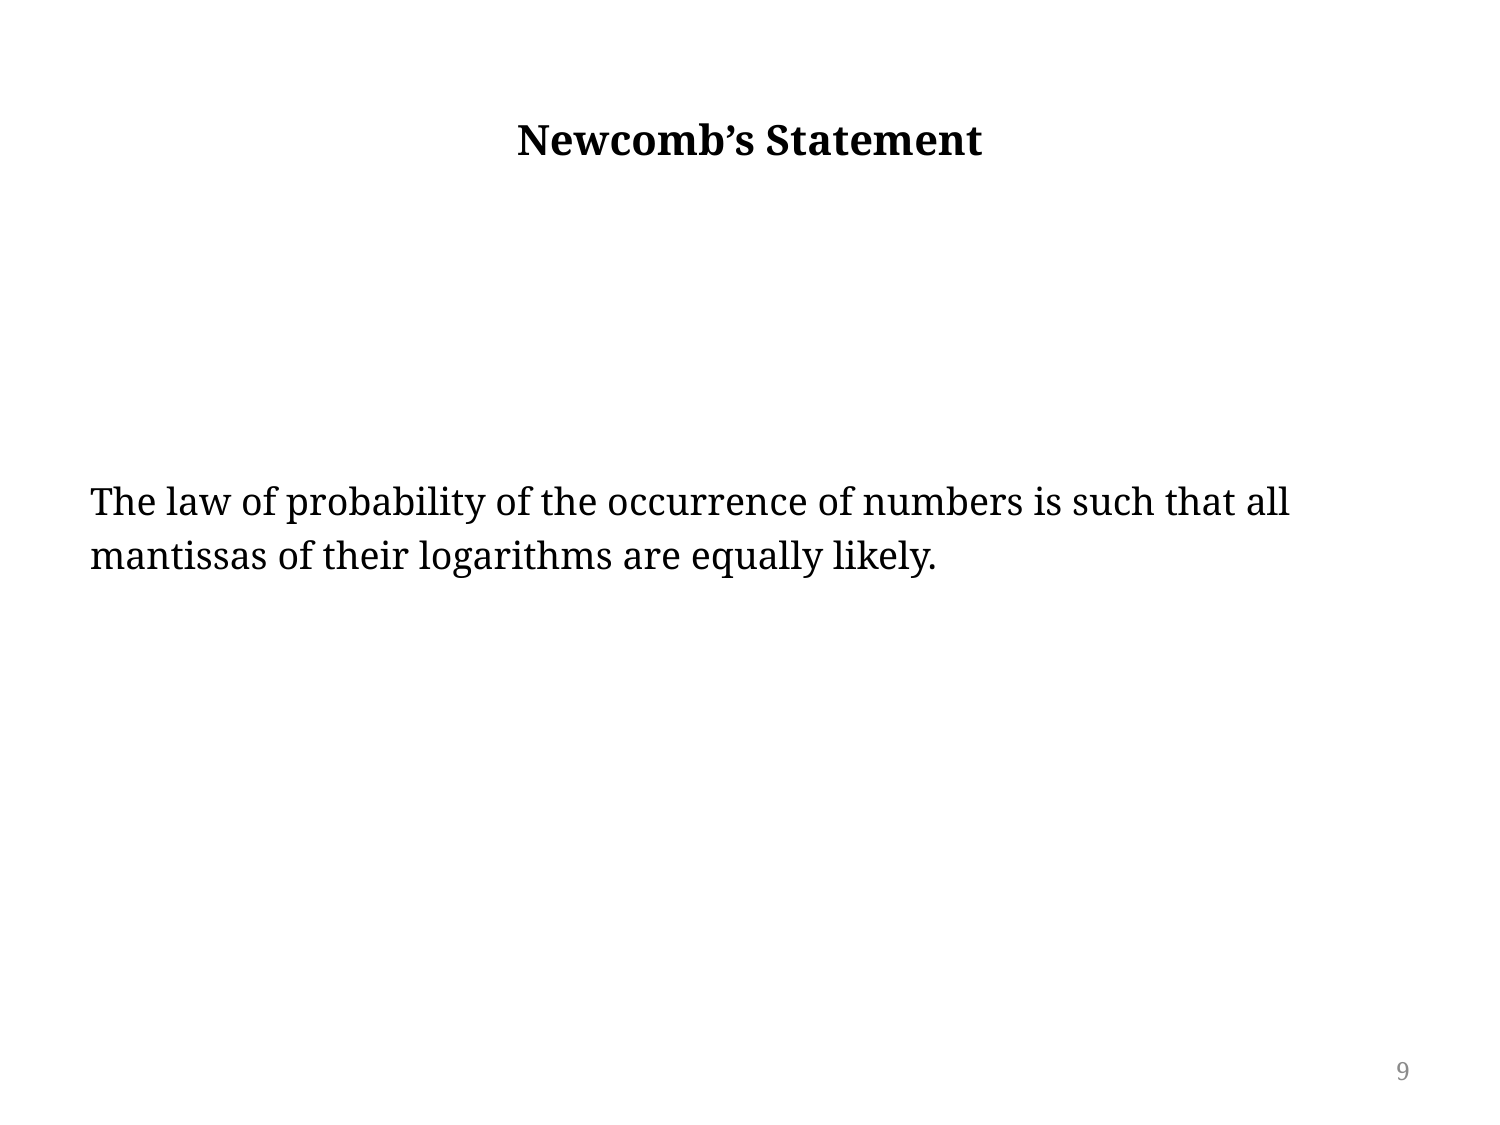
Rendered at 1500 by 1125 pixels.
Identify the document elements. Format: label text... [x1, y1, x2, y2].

title Newcomb’s Statement [75, 45, 1425, 233]
slide_number 9 [1074, 1042, 1425, 1103]
list The law of probability of the occurrence of numbers is such that all mantissas of their logarithms are equally likely. [75, 461, 1425, 664]
